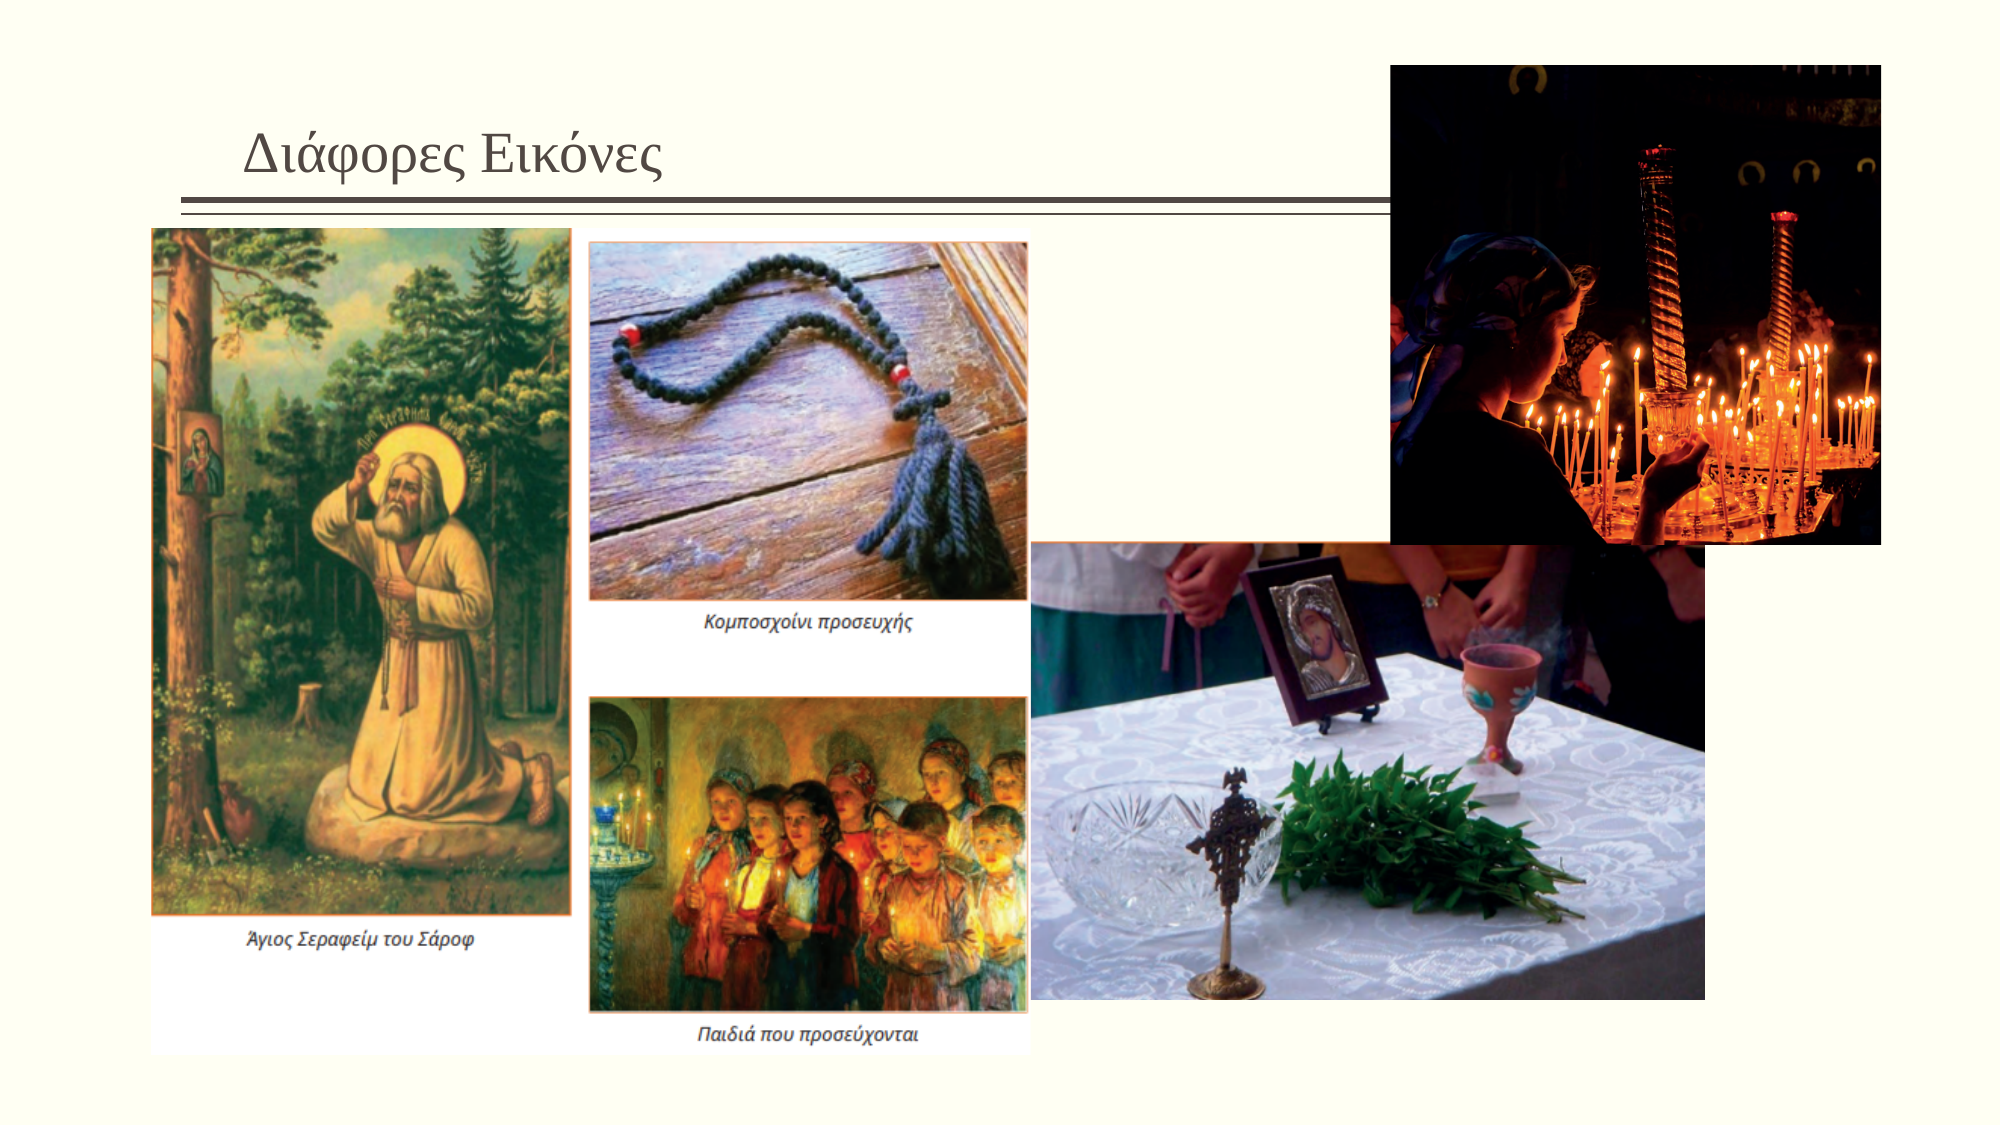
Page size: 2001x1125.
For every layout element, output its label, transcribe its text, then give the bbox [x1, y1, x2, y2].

title Διάφορες Εικόνες [242, 12, 1819, 193]
picture [151, 65, 1882, 1055]
